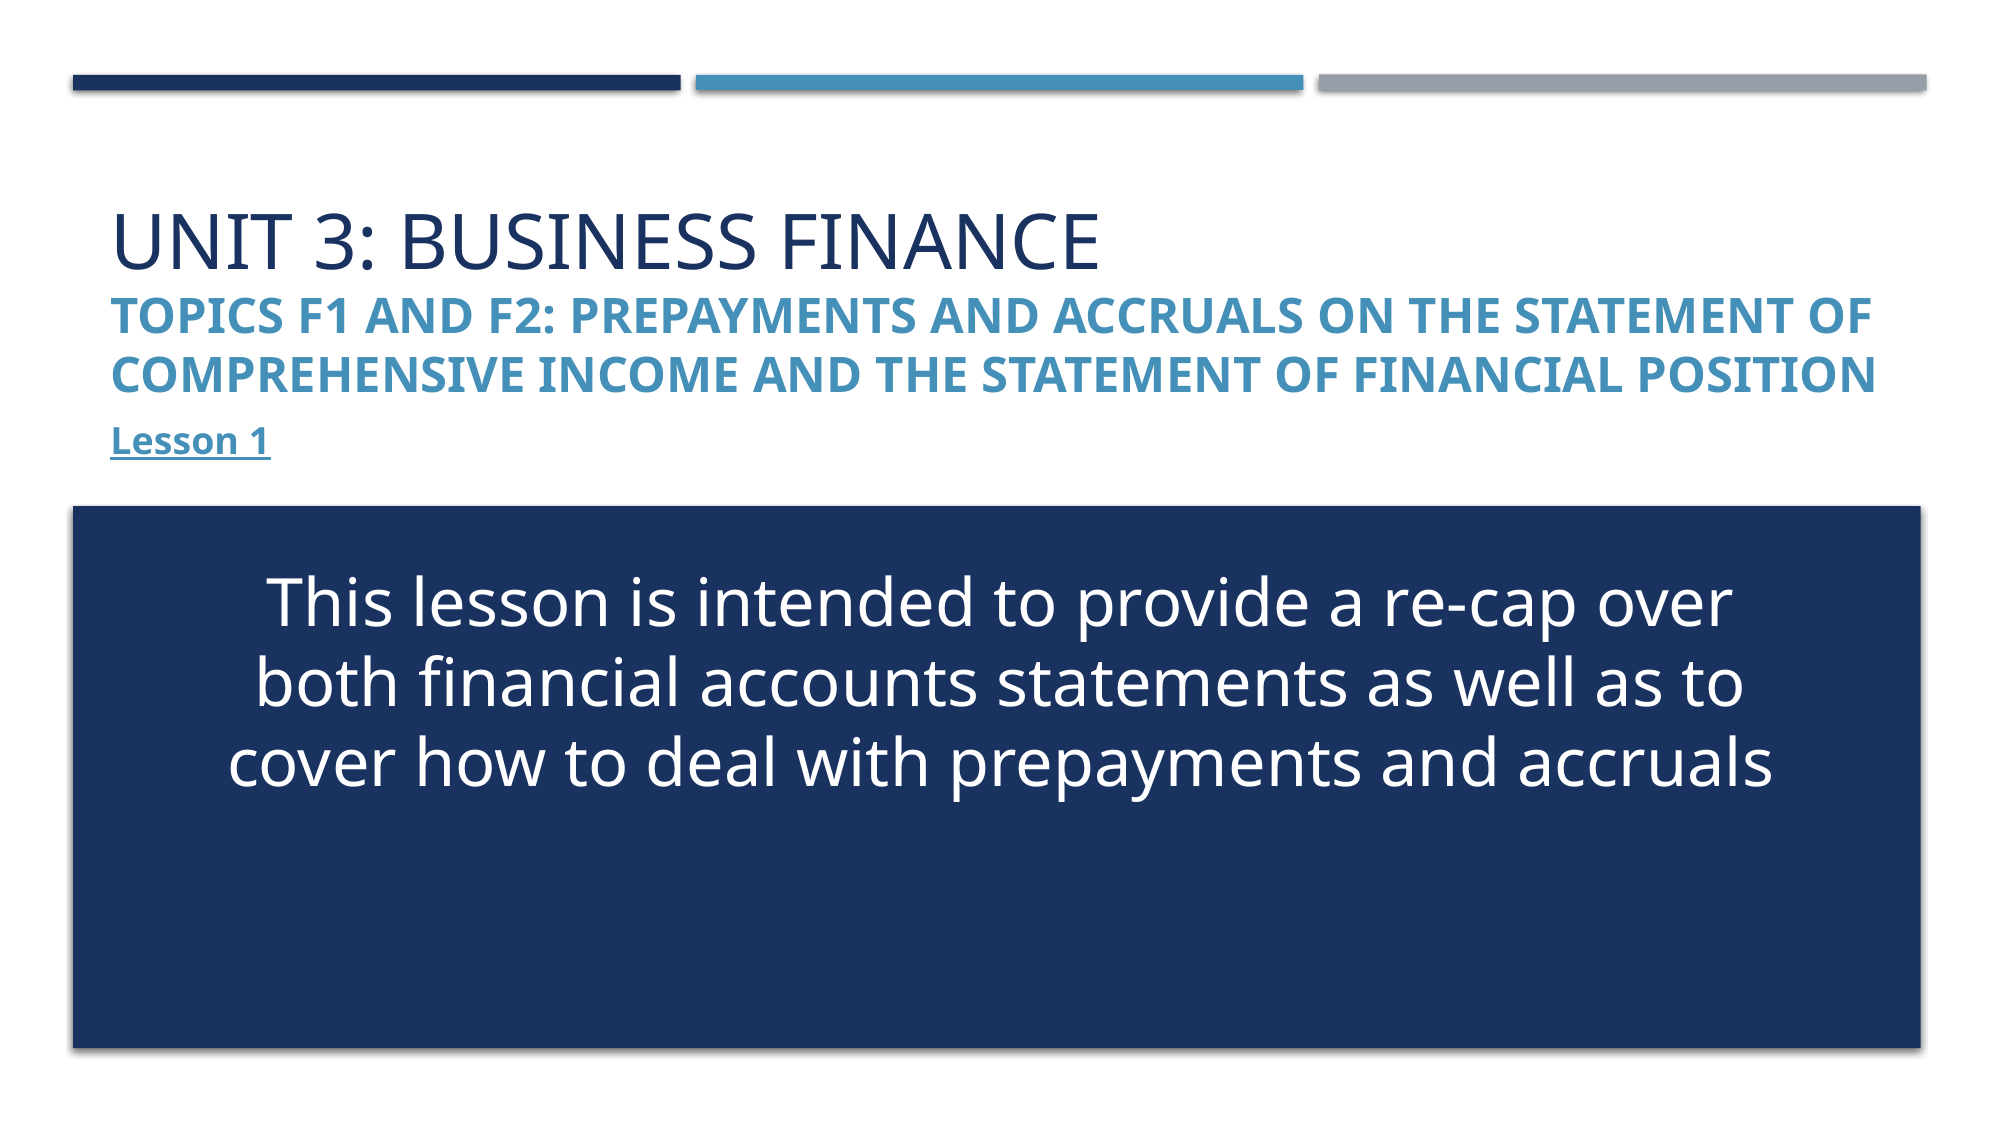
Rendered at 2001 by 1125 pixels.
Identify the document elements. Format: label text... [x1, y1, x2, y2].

text_box This lesson is intended to provide a re-cap over both financial accounts statements as well as to cover how to deal with prepayments and accruals [176, 551, 1827, 807]
title Unit 3: Business finance TOPICs F1 and f2: prepayments and accruals on the statement of comprehensive income and the statement of financial position [95, 167, 1899, 409]
subtitle Lesson 1 [95, 409, 1899, 507]
